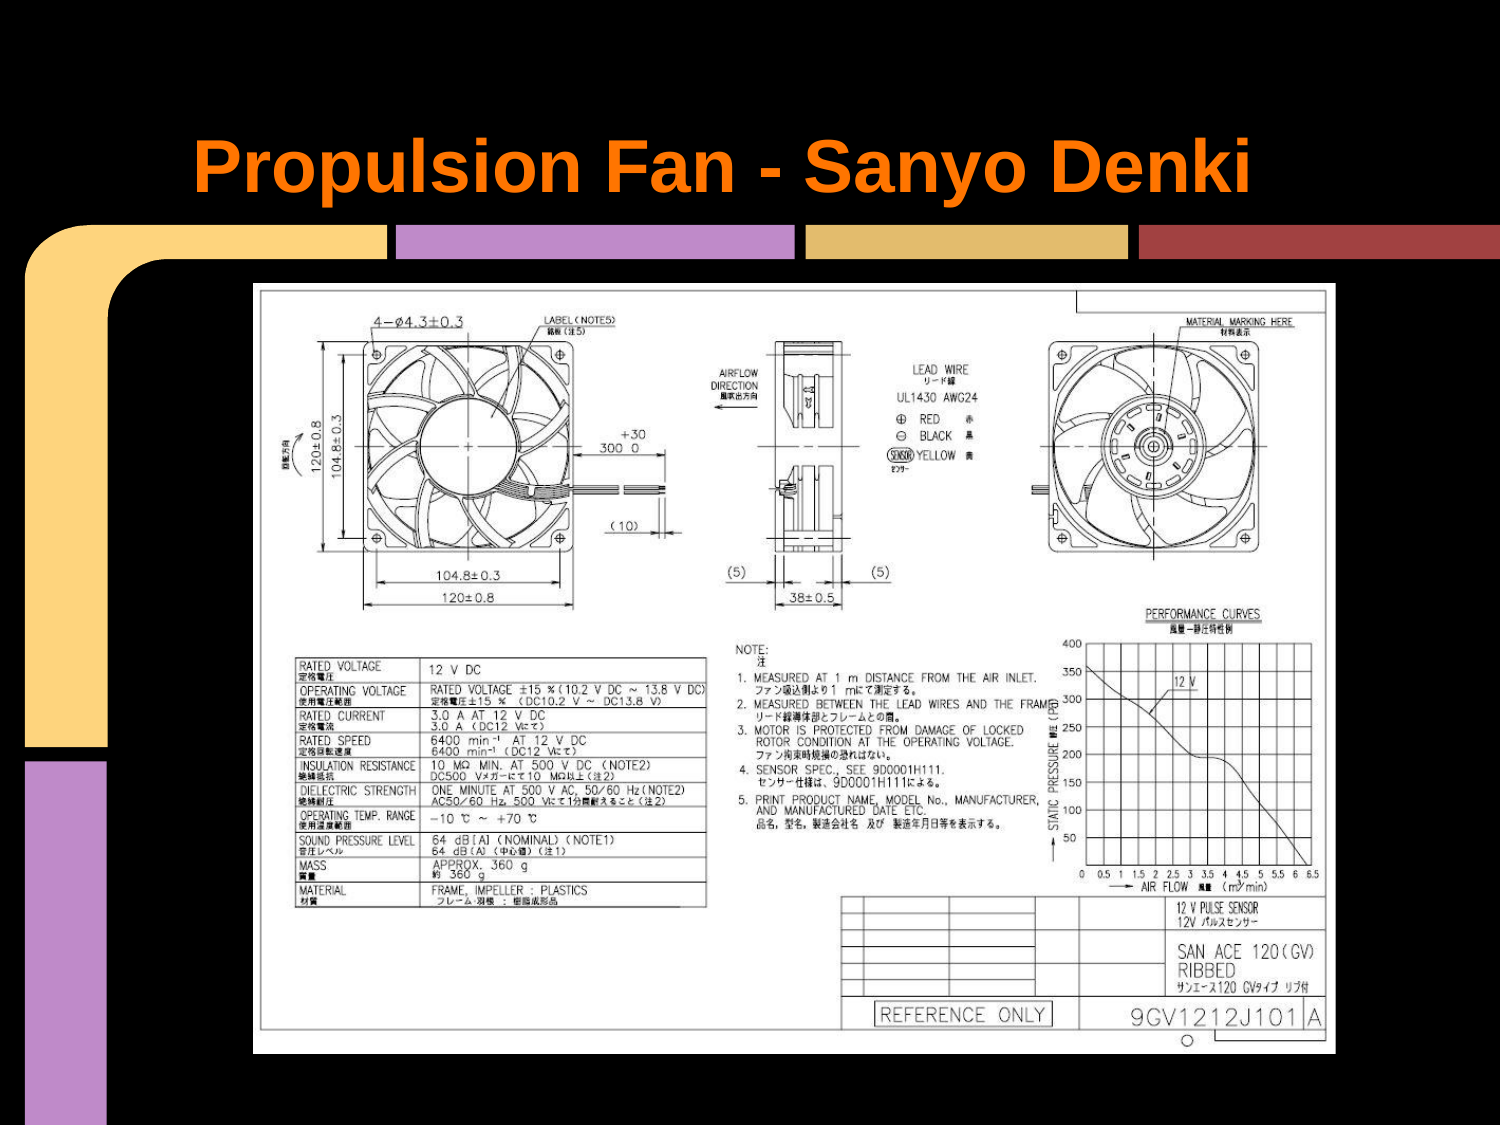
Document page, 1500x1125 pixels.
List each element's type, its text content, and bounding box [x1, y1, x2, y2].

text_box [253, 283, 1336, 1054]
title Propulsion Fan - Sanyo Denki [140, 35, 1425, 223]
